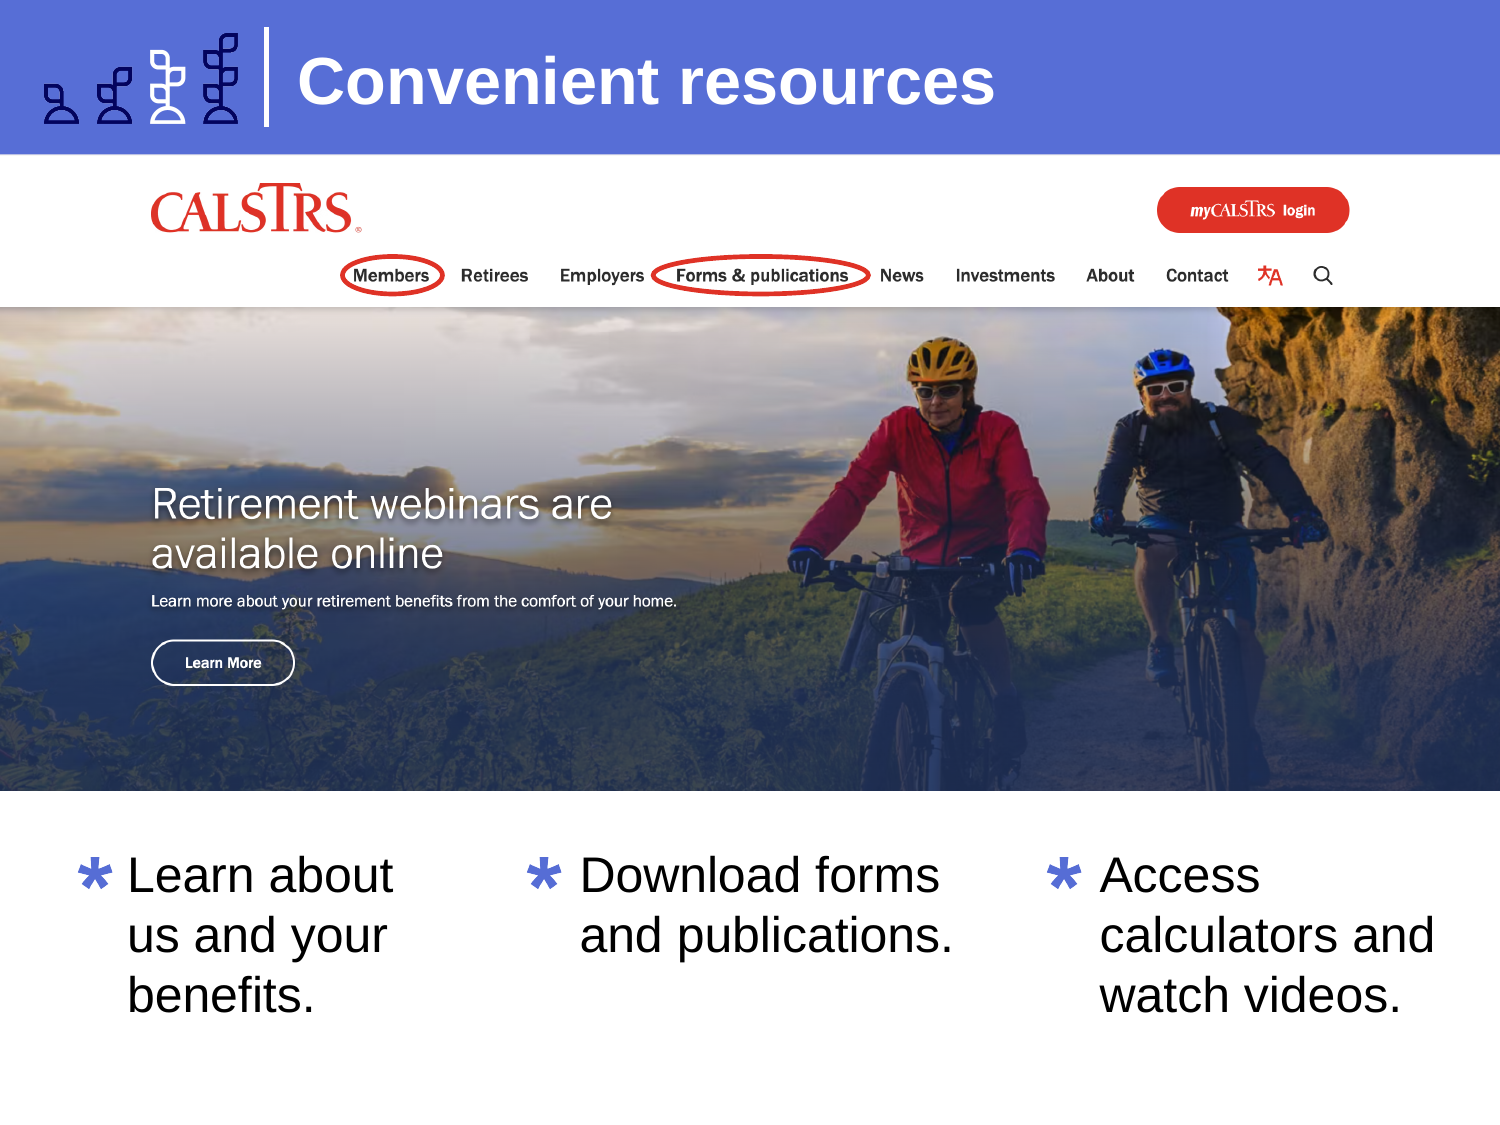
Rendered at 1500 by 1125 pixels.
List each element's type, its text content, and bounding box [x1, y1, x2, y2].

picture [524, 853, 564, 893]
title Convenient resources [282, 30, 1500, 154]
text_box Download forms and publications. [564, 835, 974, 971]
text_box Learn about us and your benefits. [112, 835, 430, 1031]
picture [1044, 853, 1084, 893]
text_box Access calculators and watch videos. [1084, 835, 1460, 1031]
text_box [0, 0, 1500, 154]
picture [75, 853, 115, 893]
picture [44, 33, 238, 124]
picture [0, 154, 1500, 793]
